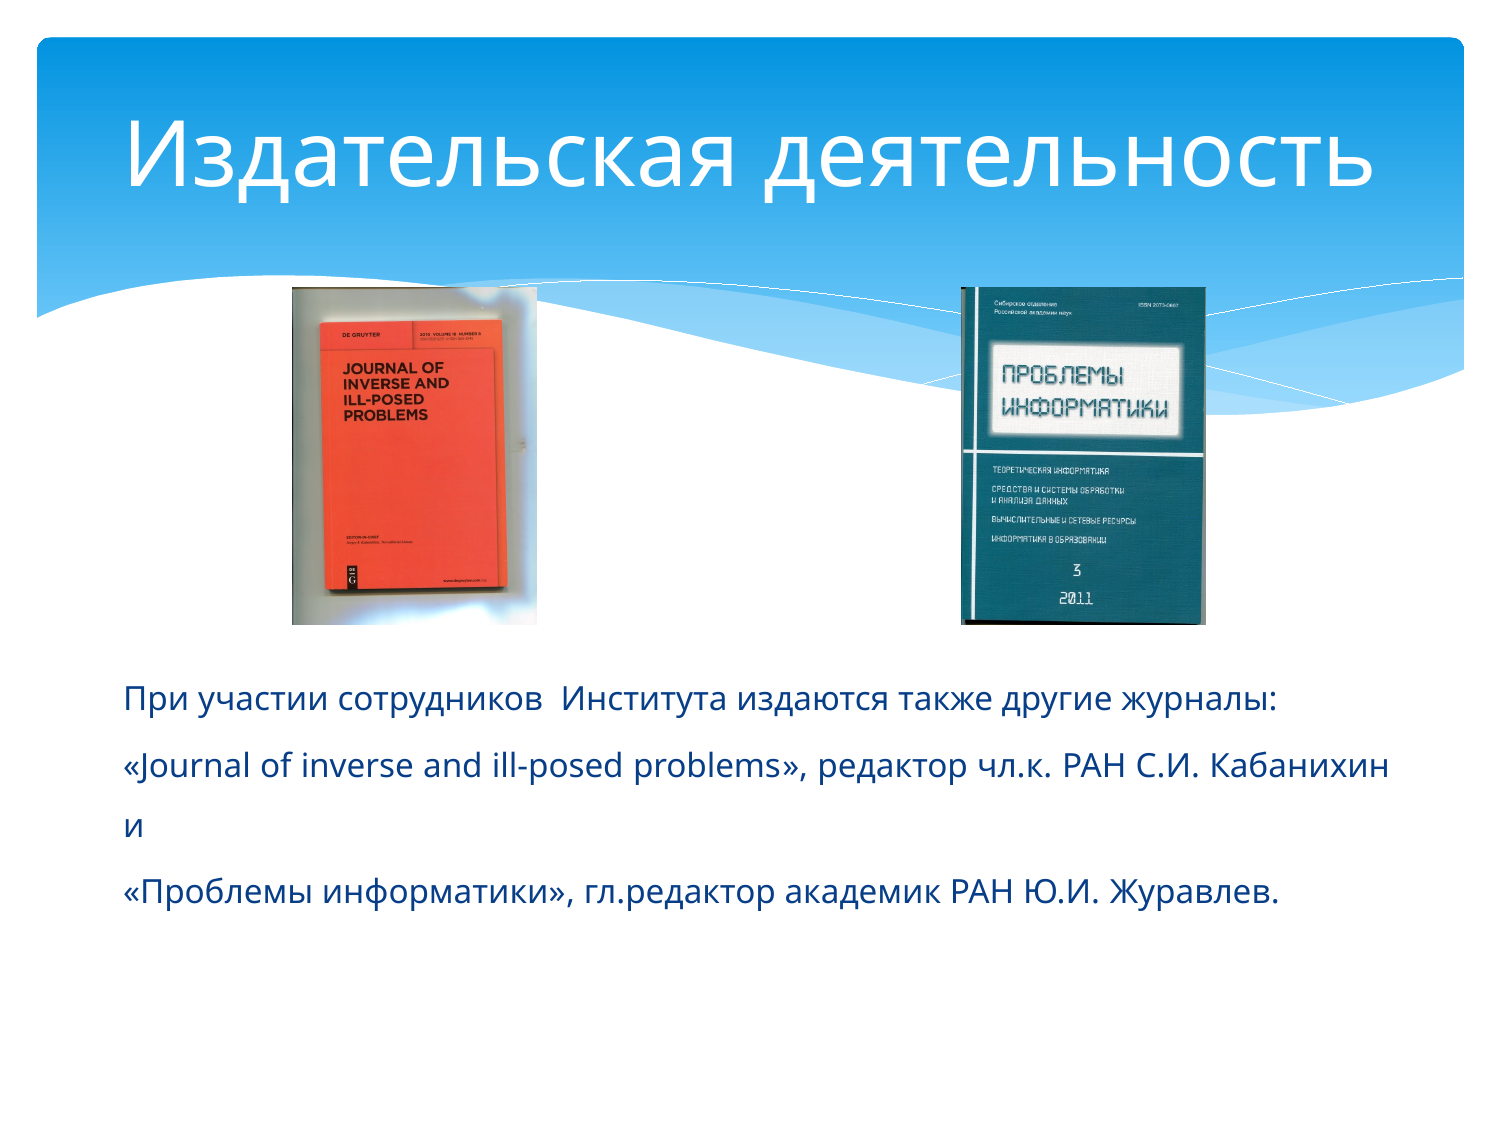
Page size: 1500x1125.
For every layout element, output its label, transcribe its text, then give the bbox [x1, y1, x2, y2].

title Издательская деятельность [94, 50, 1407, 250]
list При участии сотрудников Института издаются также другие журналы: «Journal of inverse and ill-posed problems», редактор чл.к. РАН С.И. Кабанихин и «Проблемы информатики», гл.редактор академик РАН Ю.И. Журавлев. [92, 650, 1406, 988]
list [292, 287, 537, 626]
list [961, 287, 1206, 626]
